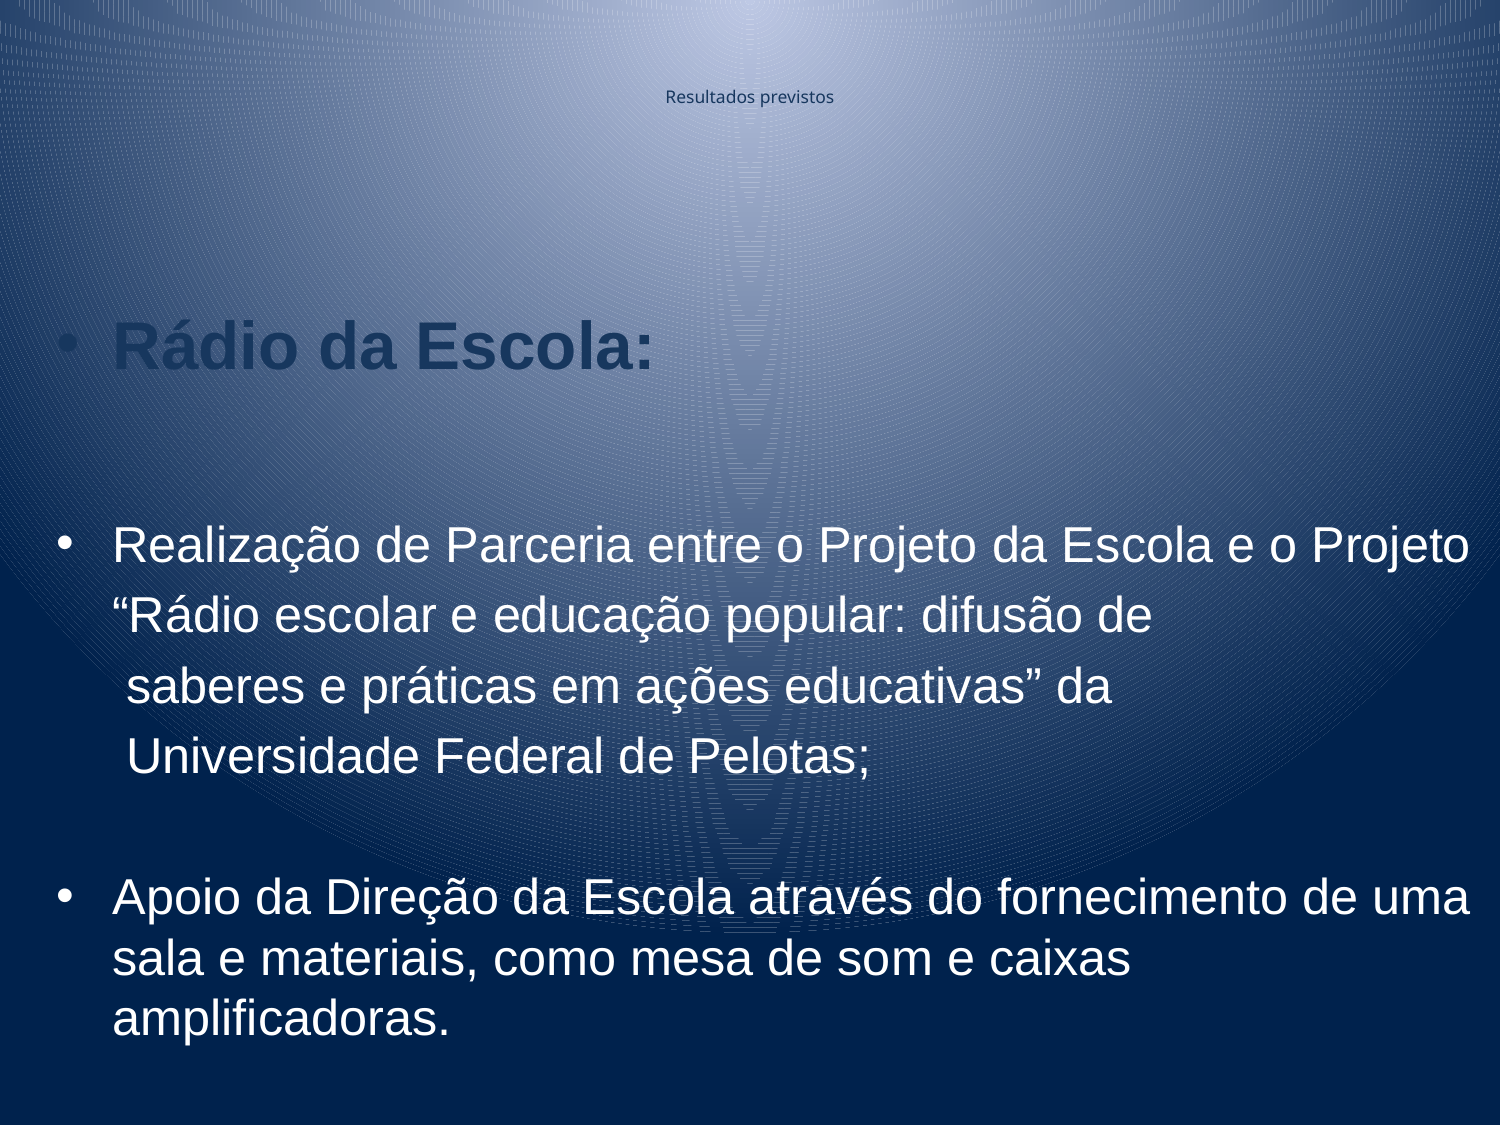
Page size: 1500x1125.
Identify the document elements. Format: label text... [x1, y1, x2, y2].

title Resultados previstos [75, 78, 1425, 149]
list Rádio da Escola: Realização de Parceria entre o Projeto da Escola e o Projeto “Rádio escolar e educação popular: difusão de saberes e práticas em ações educativas” da Universidade Federal de Pelotas; Apoio da Direção da Escola através do fornecimento de uma sala e materiais, como mesa de som e caixas amplificadoras. [41, 149, 1500, 1078]
